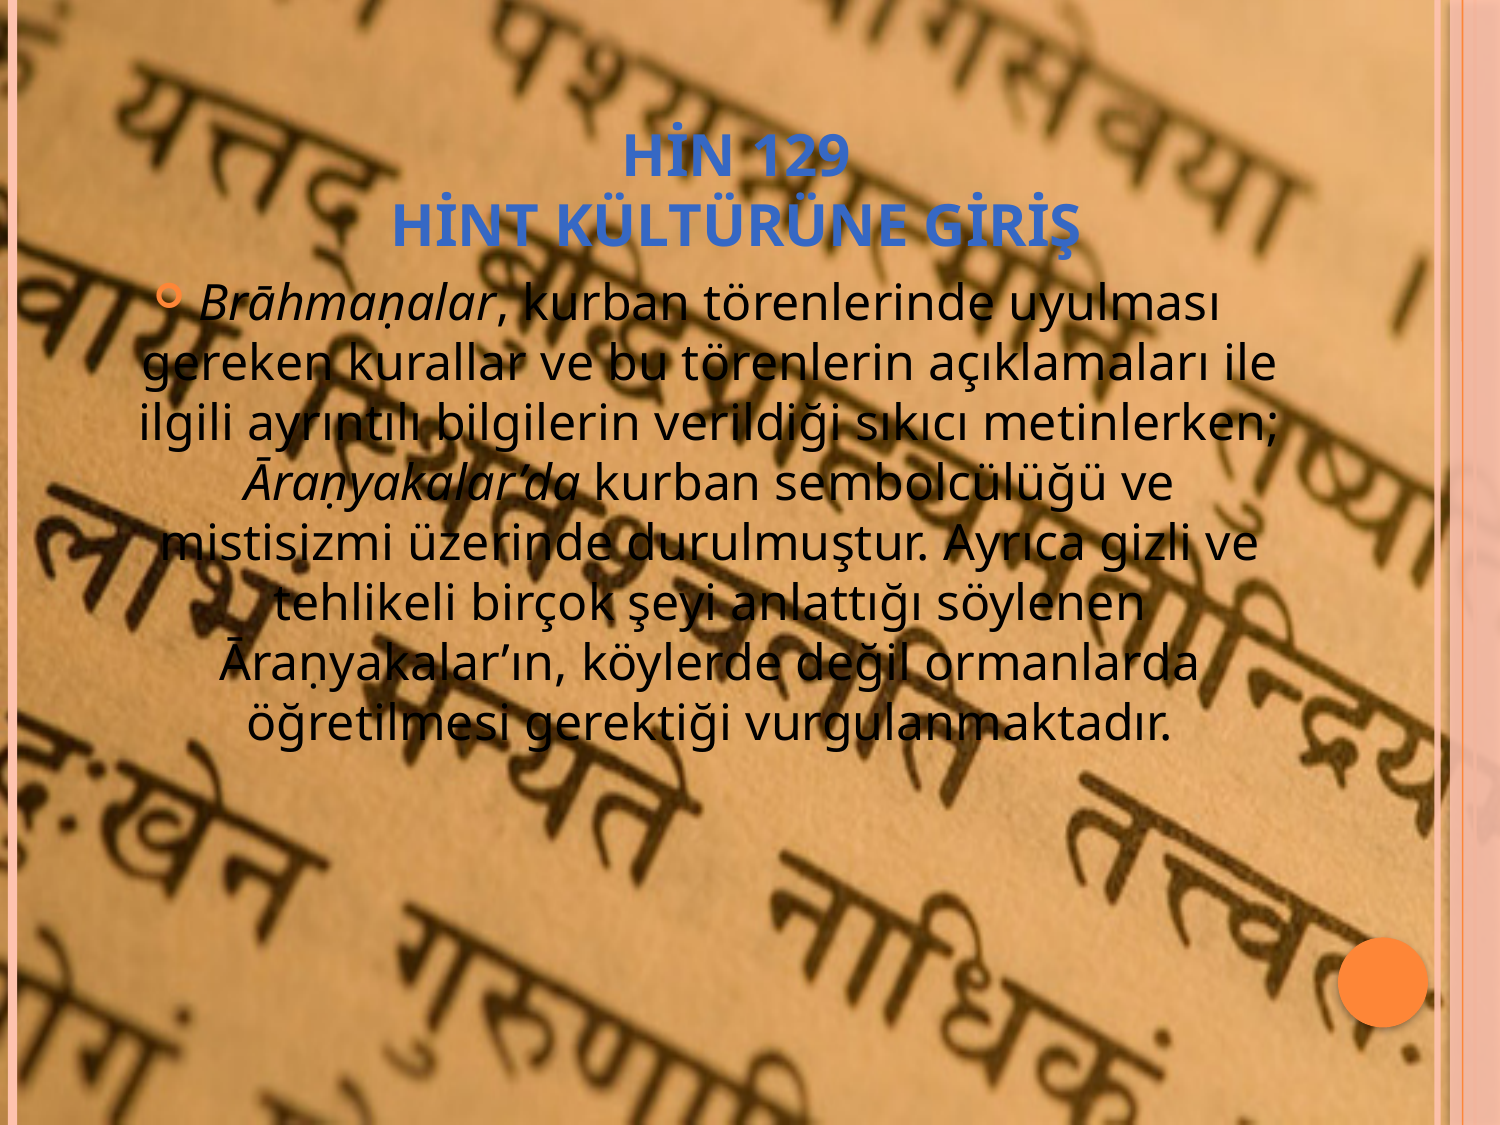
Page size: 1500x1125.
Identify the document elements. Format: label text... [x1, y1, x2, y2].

list Brāhmaṇalar, kurban törenlerinde uyulması gereken kurallar ve bu törenlerin açıklamaları ile ilgili ayrıntılı bilgilerin verildiği sıkıcı metinlerken; Āraṇyakalar’da kurban sembolcülüğü ve mistisizmi üzerinde durulmuştur. Ayrıca gizli ve tehlikeli birçok şeyi anlattığı söylenen Āraṇyakalar’ın, köylerde değil ormanlarda öğretilmesi gerektiği vurgulanmaktadır. [75, 262, 1300, 1062]
title HİN 129 HİNT KÜLTÜRÜNE GİRİŞ [123, 78, 1349, 266]
picture [18, 0, 1434, 1125]
picture [1441, 0, 1449, 1125]
text_box [100, 90, 1326, 278]
picture [0, 0, 7, 1125]
